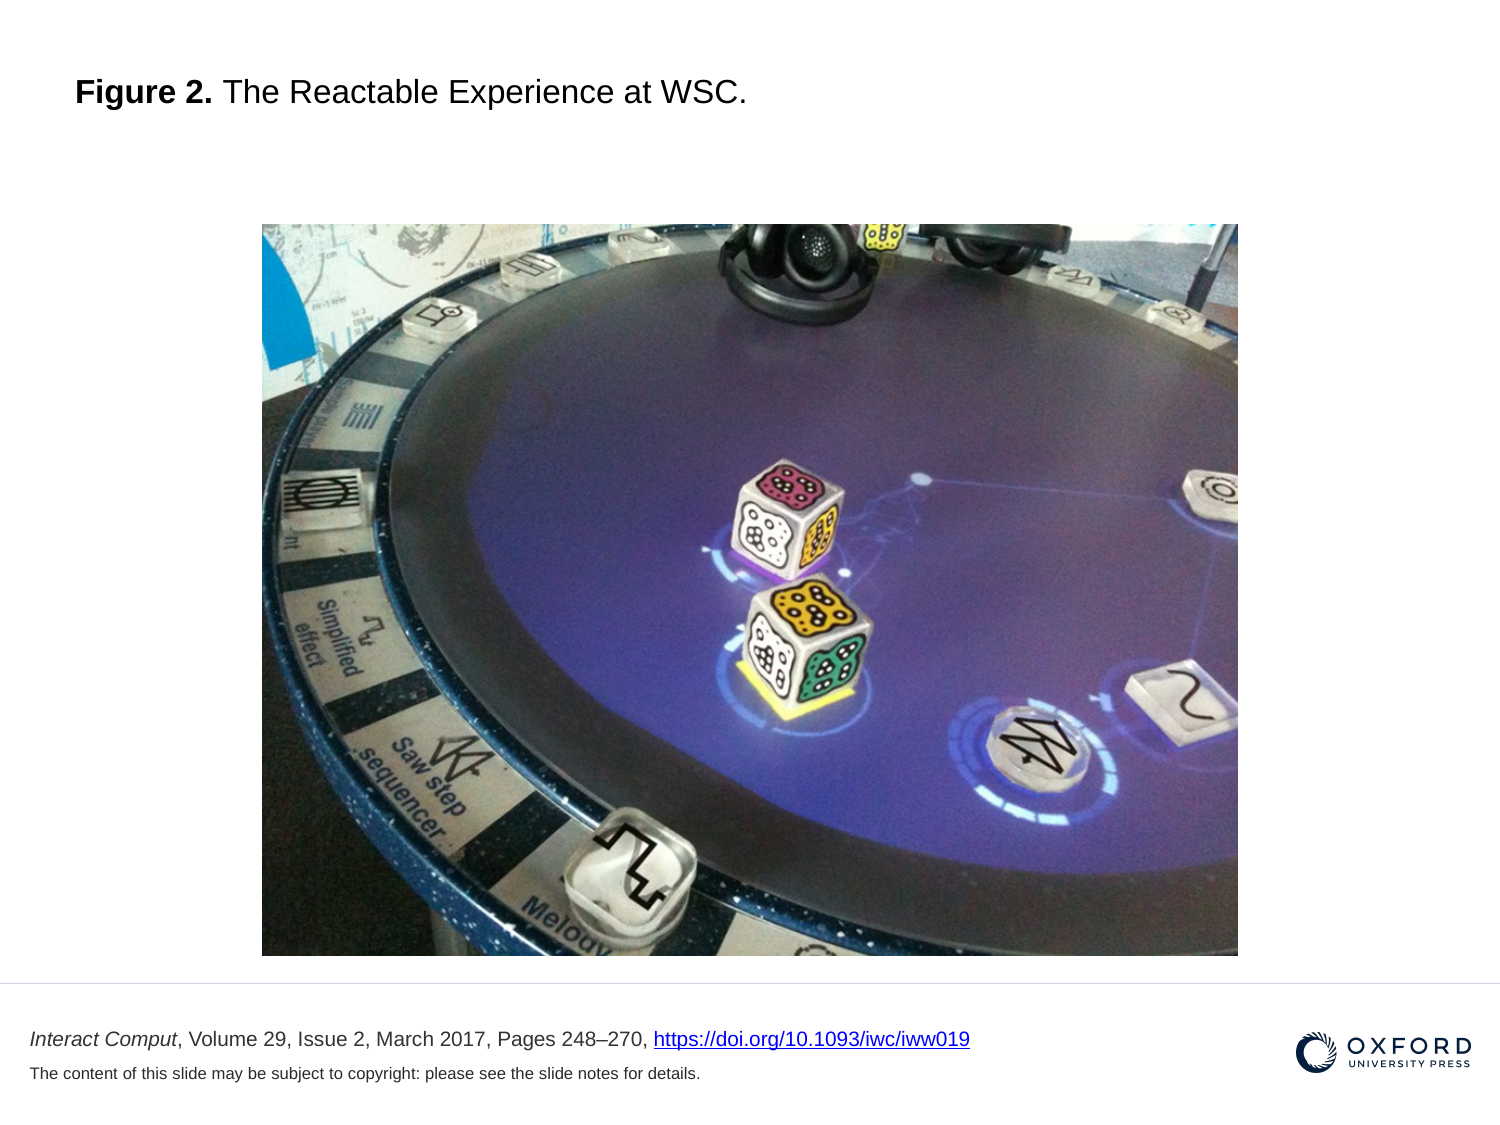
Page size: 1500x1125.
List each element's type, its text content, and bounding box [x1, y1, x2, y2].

picture [262, 224, 1238, 956]
picture [1296, 1032, 1471, 1073]
footer Interact Comput, Volume 29, Issue 2, March 2017, Pages 248–270, https://doi.org/10.1093/iwc/iww019 The content of this slide may be subject to copyright: please see the slide notes for details. [0, 983, 1260, 1125]
title Figure 2. The Reactable Experience at WSC. [75, 69, 1078, 171]
